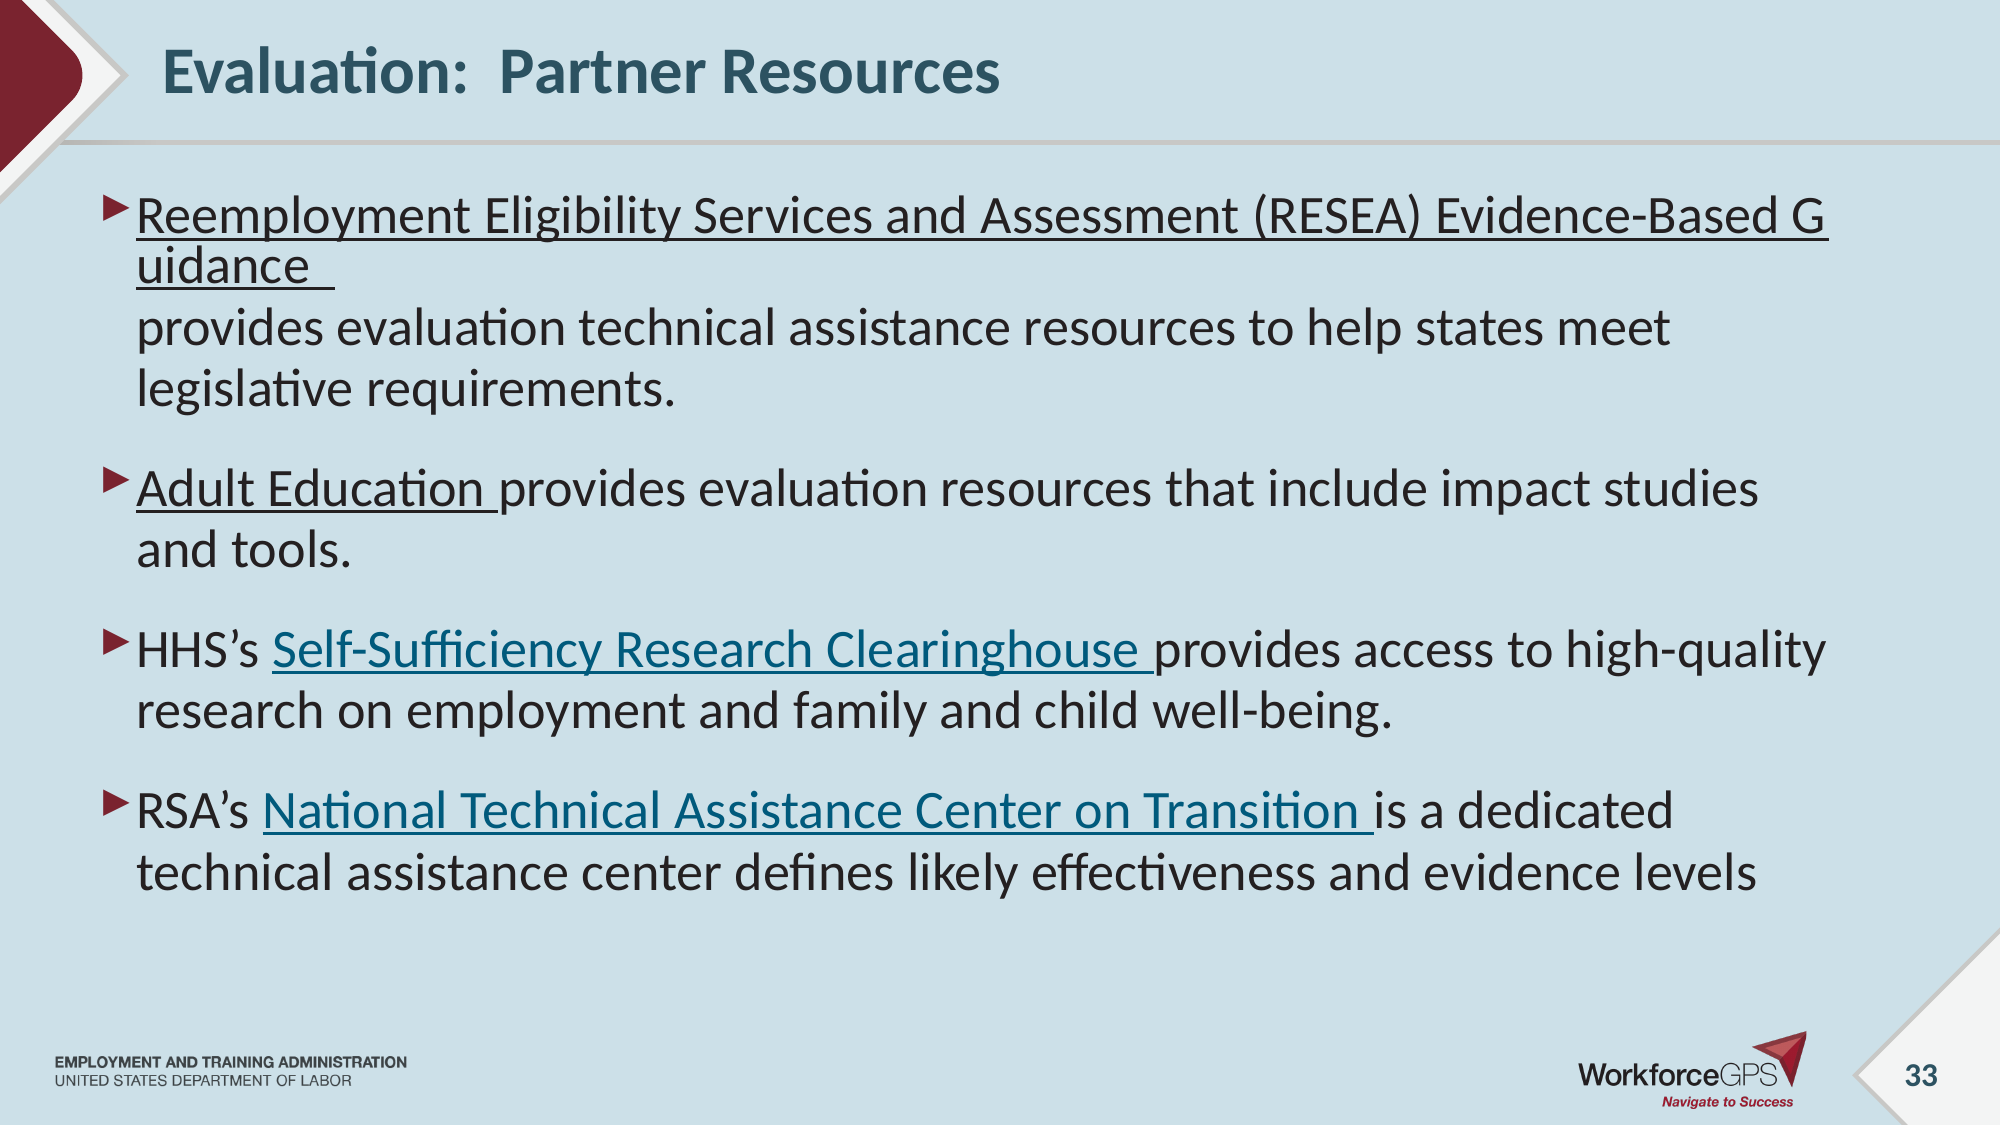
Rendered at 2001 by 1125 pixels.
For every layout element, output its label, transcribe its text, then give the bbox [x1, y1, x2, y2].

text_box Reemployment Eligibility Services and Assessment (RESEA) Evidence-Based Guidance provides evaluation technical assistance resources to help states meet legislative requirements. Adult Education provides evaluation resources that include impact studies and tools. HHS’s Self-Sufficiency Research Clearinghouse provides access to high-quality research on employment and family and child well-being. RSA’s National Technical Assistance Center on Transition is a dedicated technical assistance center defines likely effectiveness and evidence levels [84, 177, 1868, 1014]
title Evaluation: Partner Resources [132, 7, 1950, 137]
slide_number 33 [1867, 1042, 1975, 1103]
